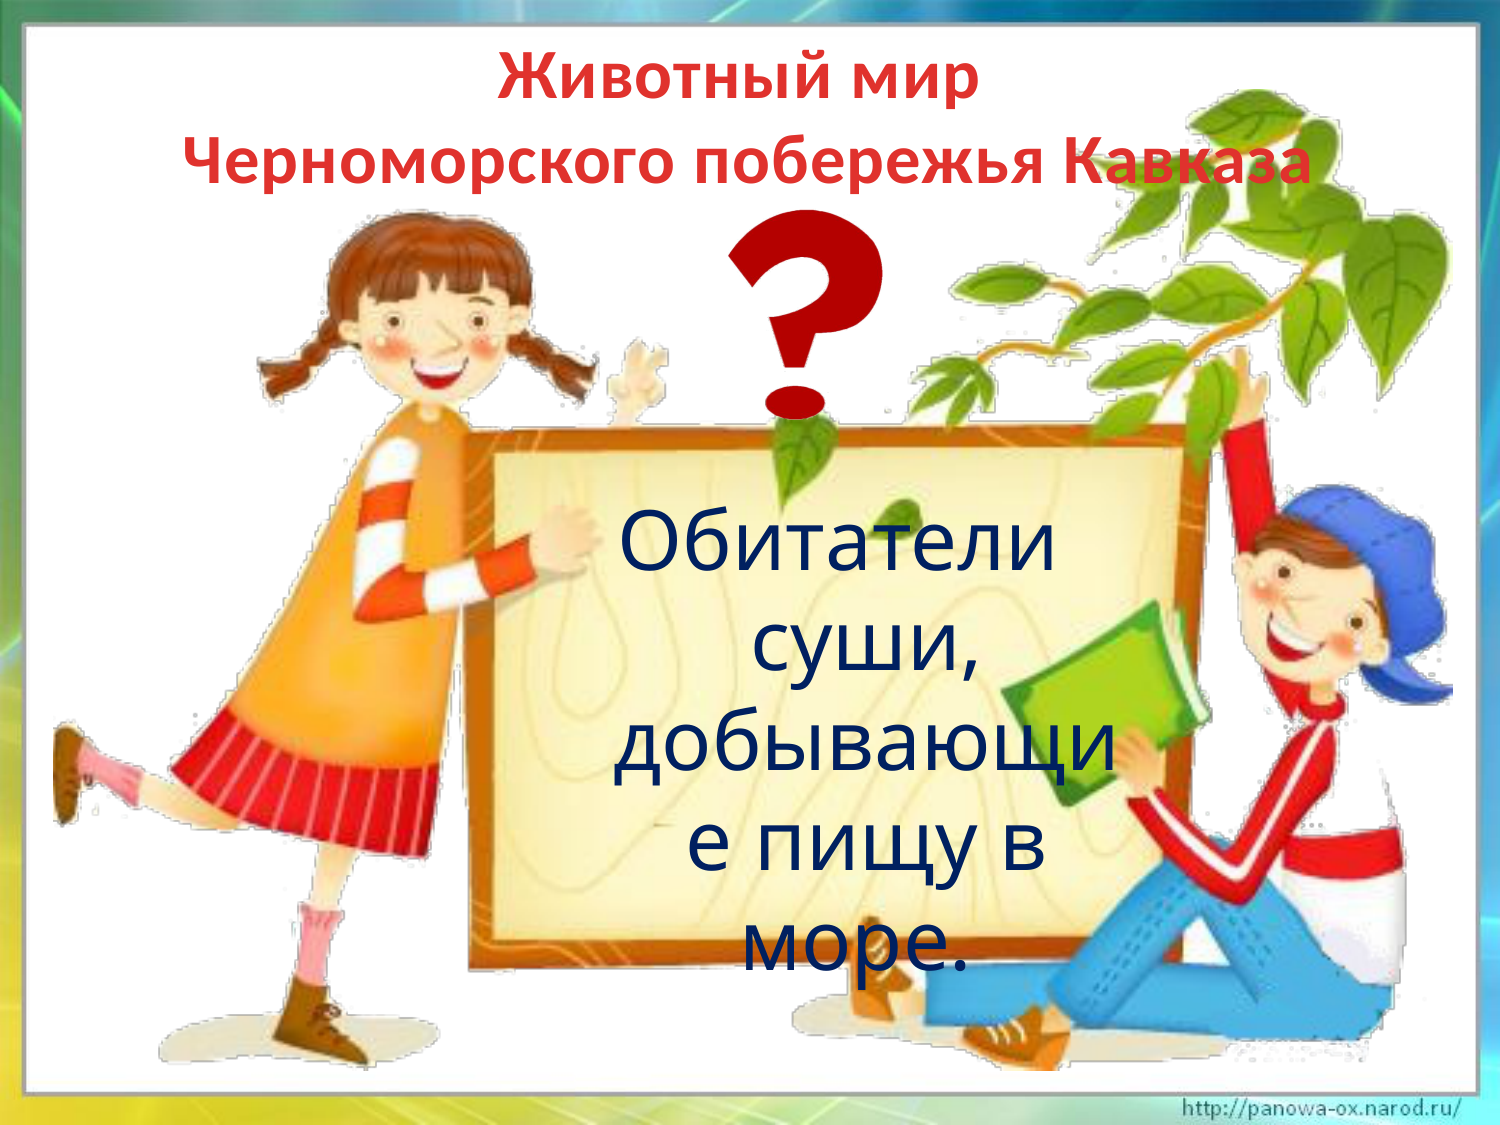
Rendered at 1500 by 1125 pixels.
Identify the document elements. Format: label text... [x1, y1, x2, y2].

picture [0, 0, 1500, 1125]
picture [726, 207, 884, 421]
title Животный мир Черноморского побережья Кавказа [51, 19, 1447, 90]
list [52, 89, 1454, 1071]
